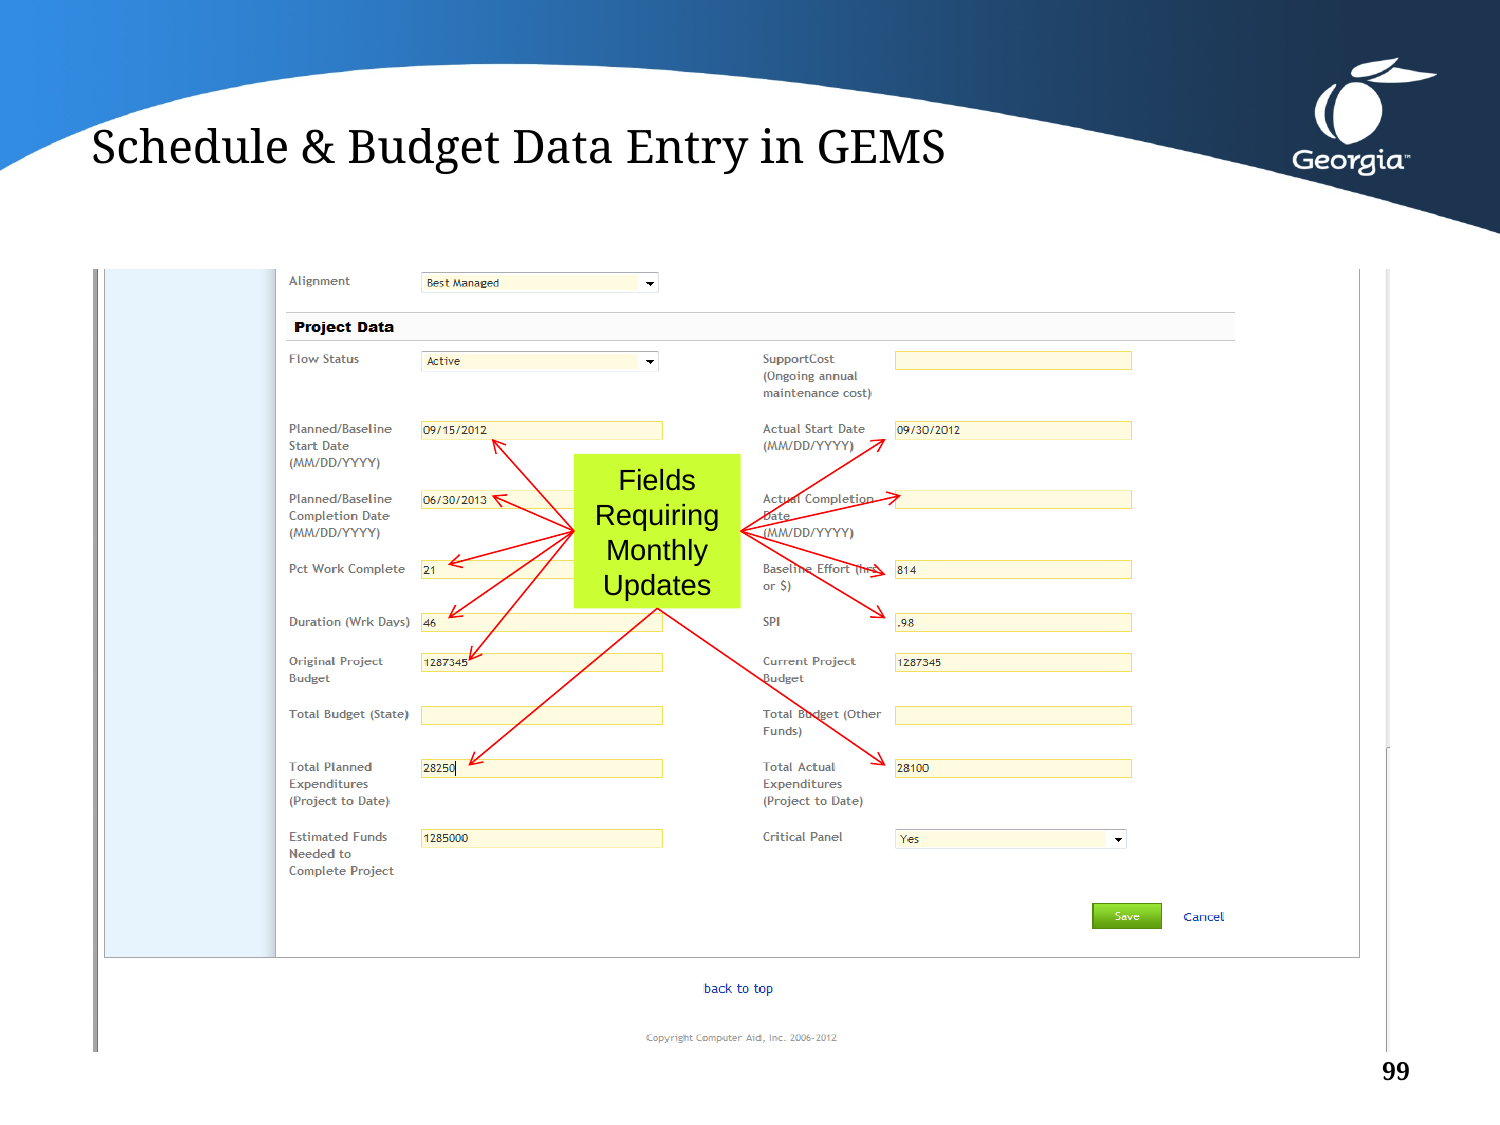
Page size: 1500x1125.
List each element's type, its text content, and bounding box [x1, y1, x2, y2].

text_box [491, 438, 575, 494]
title Schedule & Budget Data Entry in GEMS [76, 93, 1164, 198]
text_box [740, 438, 886, 494]
picture [0, 0, 1500, 1125]
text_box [491, 495, 575, 529]
slide_number 99 [1074, 1042, 1425, 1103]
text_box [658, 601, 886, 766]
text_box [740, 530, 886, 601]
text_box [447, 530, 467, 619]
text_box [468, 601, 658, 766]
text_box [468, 530, 575, 601]
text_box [740, 495, 902, 532]
